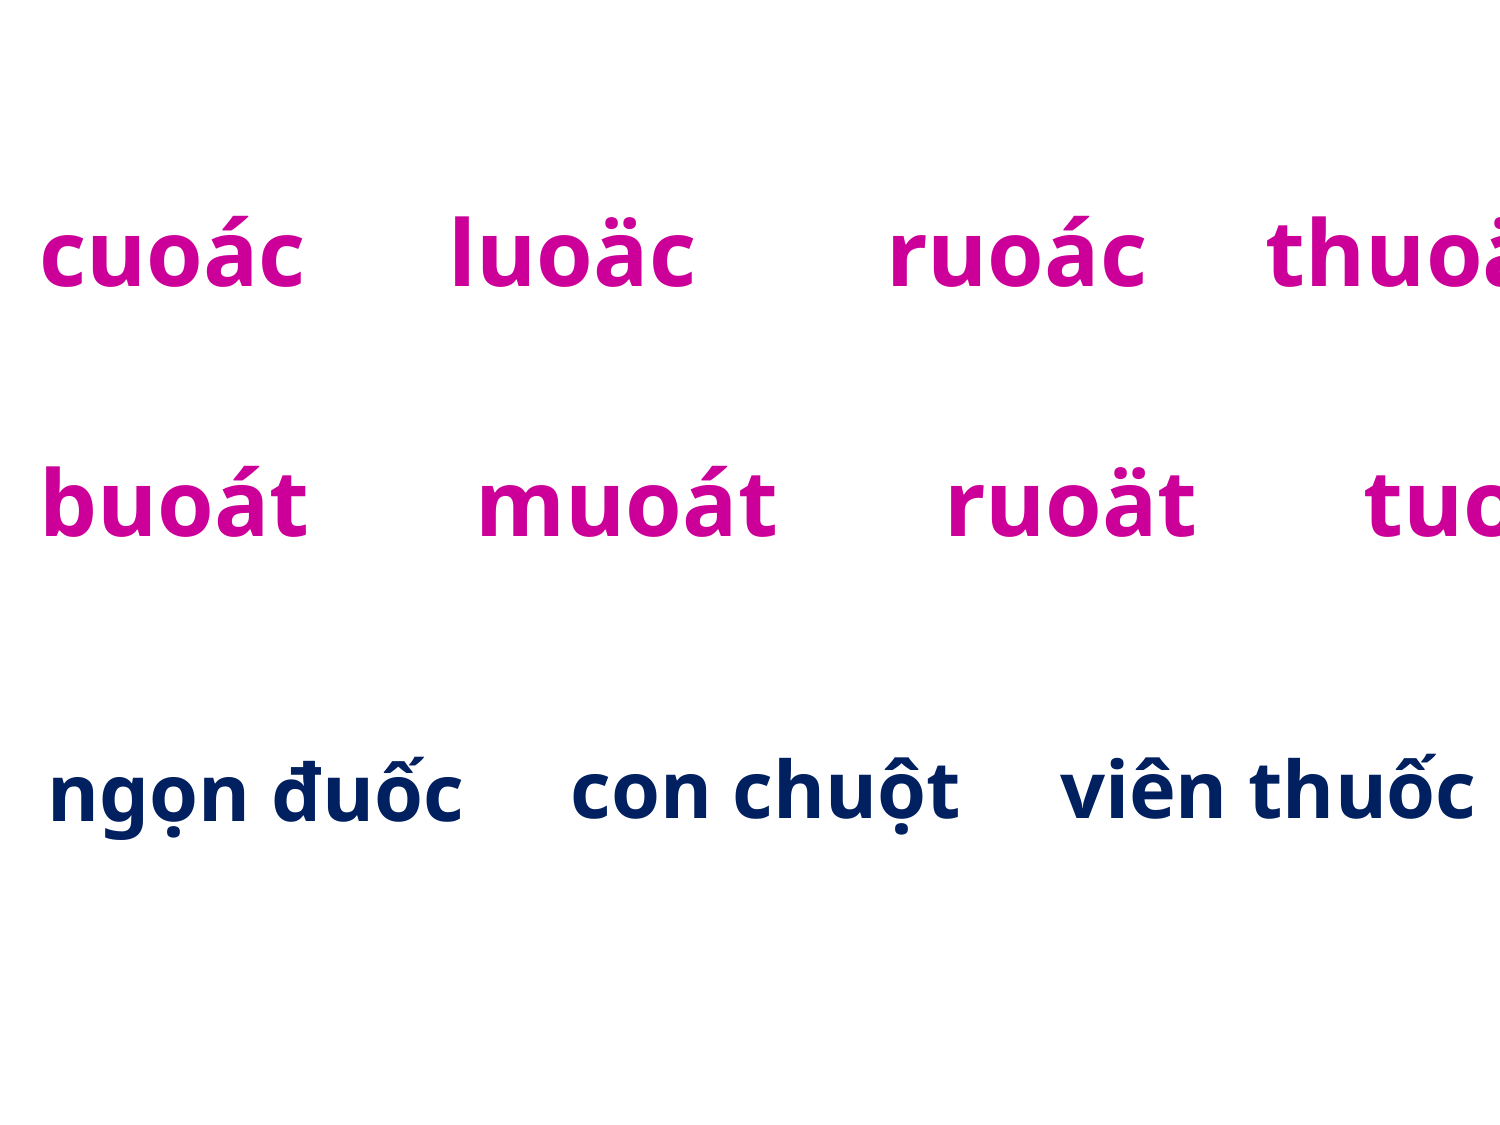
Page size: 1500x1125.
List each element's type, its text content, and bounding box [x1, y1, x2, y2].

text_box con chuột [555, 707, 1380, 867]
text_box ngọn đuốc [33, 710, 666, 870]
text_box cuoác luoäc ruoác thuoäc [24, 187, 1500, 313]
text_box viên thuốc [1380, 707, 1500, 867]
text_box buoát muoát ruoät tuoät [24, 437, 1500, 563]
